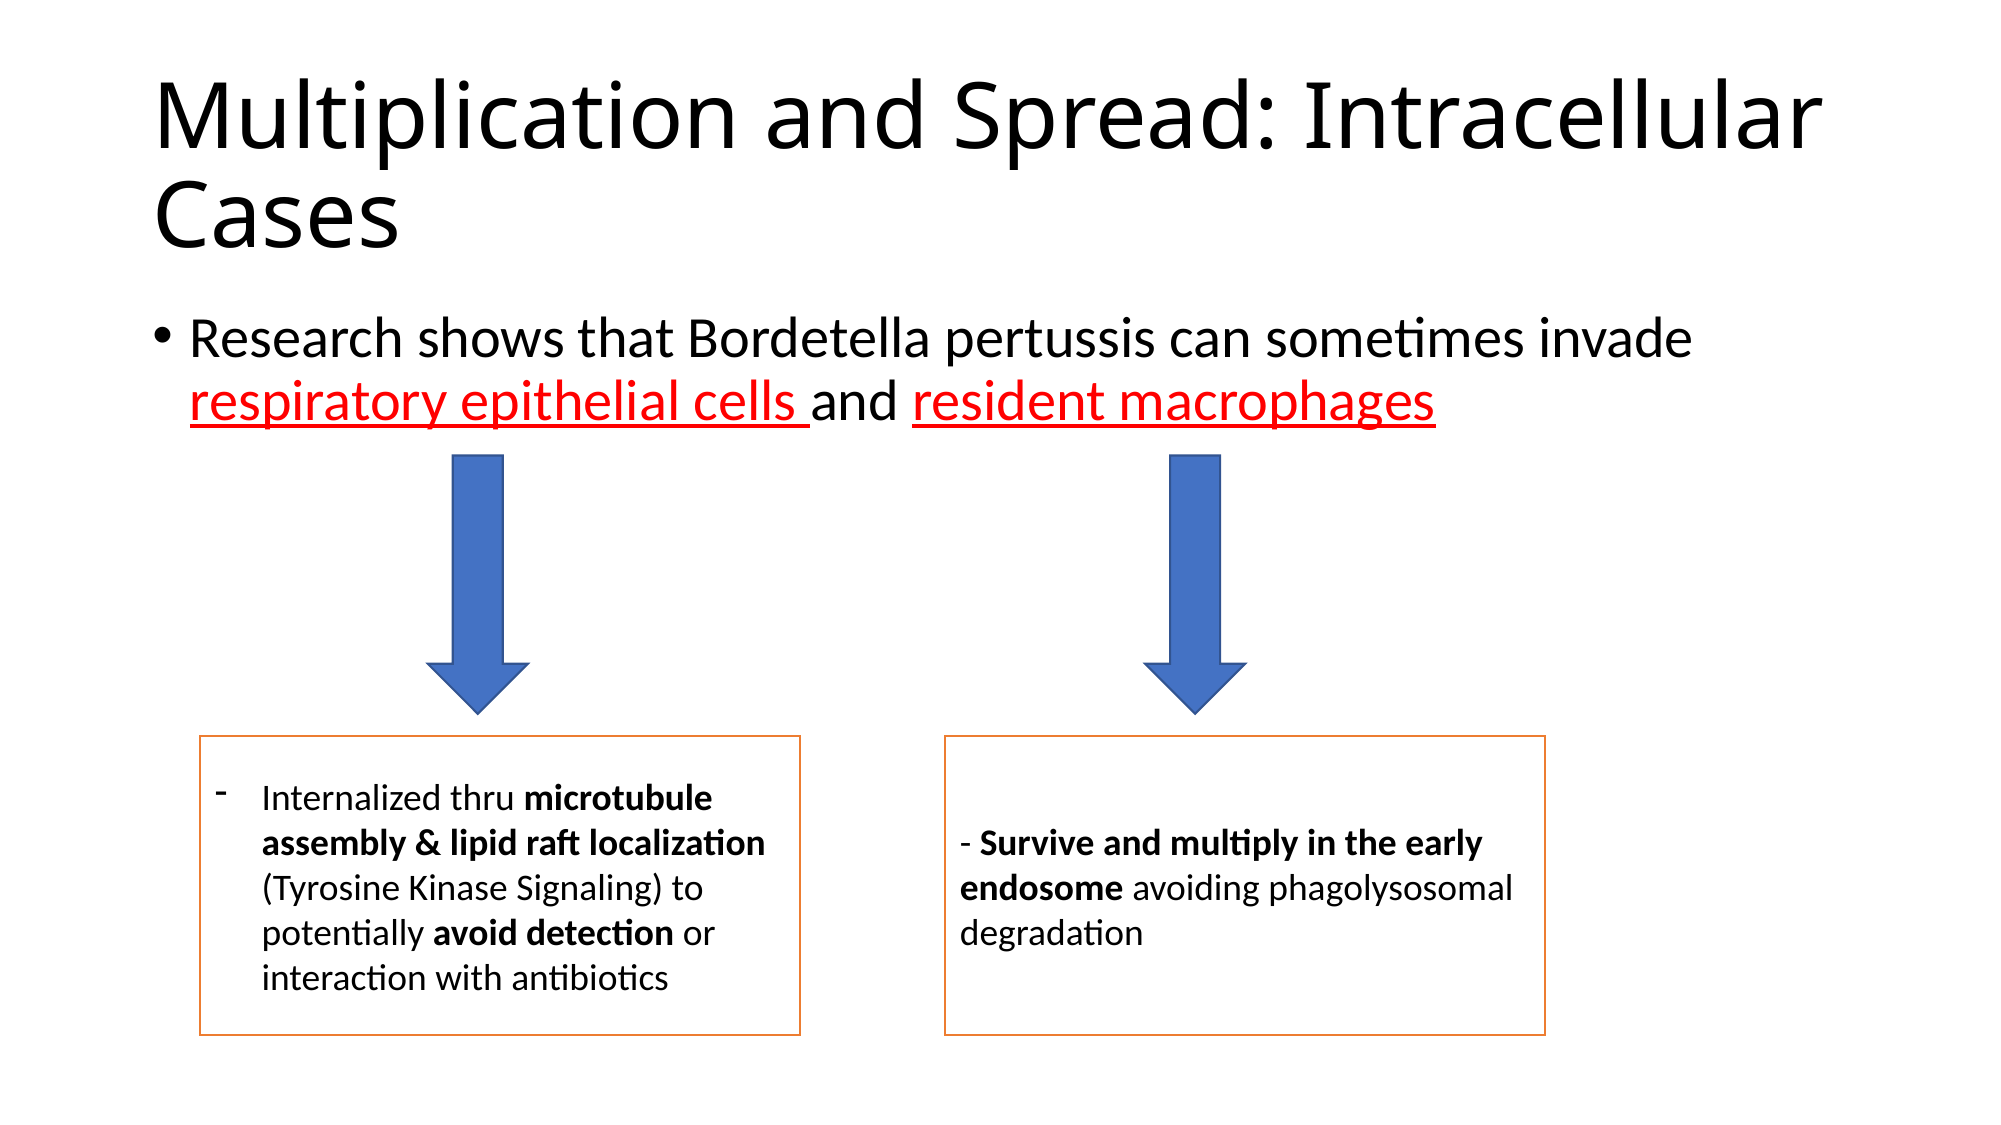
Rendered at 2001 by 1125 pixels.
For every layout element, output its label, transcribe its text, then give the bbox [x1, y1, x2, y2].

text_box - Survive and multiply in the early endosome avoiding phagolysosomal degradation [944, 735, 1546, 1036]
title Multiplication and Spread: Intracellular Cases [137, 59, 1863, 278]
text_box [425, 454, 531, 716]
text_box [1142, 454, 1248, 716]
text_box Internalized thru microtubule assembly & lipid raft localization (Tyrosine Kinase Signaling) to potentially avoid detection or interaction with antibiotics [199, 735, 801, 1036]
list Research shows that Bordetella pertussis can sometimes invade respiratory epithelial cells and resident macrophages [137, 299, 1863, 1014]
